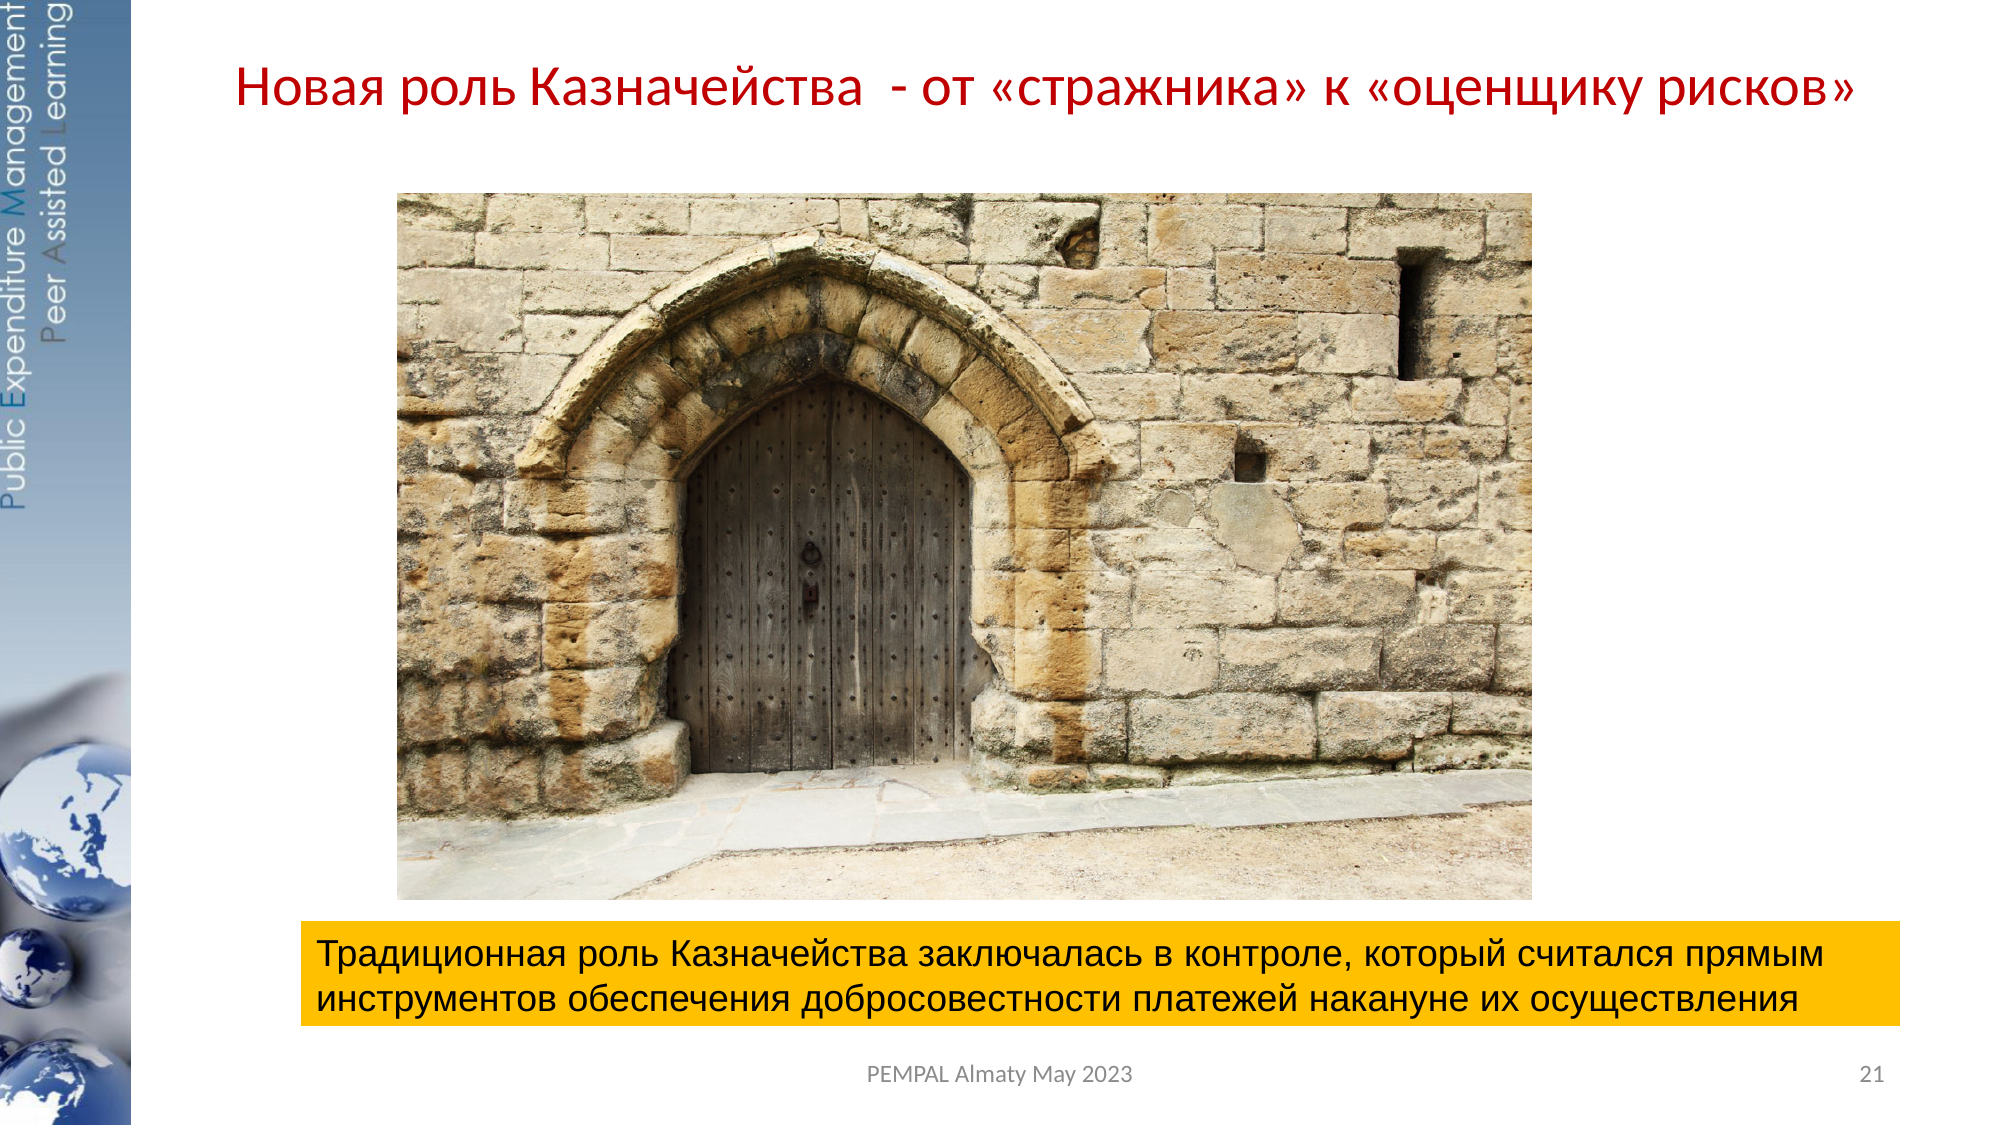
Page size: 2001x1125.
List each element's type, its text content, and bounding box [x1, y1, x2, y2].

footer PEMPAL Almaty May 2023 [683, 1042, 1317, 1103]
text_box Традиционная роль Казначейства заключалась в контроле, который считался прямым инструментов обеспечения добросовестности платежей накануне их осуществления [301, 921, 1900, 1026]
title Новая роль Казначейства - от «стражника» к «оценщику рисков» [153, 0, 1954, 176]
slide_number 21 [1433, 1042, 1900, 1103]
picture [397, 193, 1532, 901]
picture [0, 0, 131, 1125]
